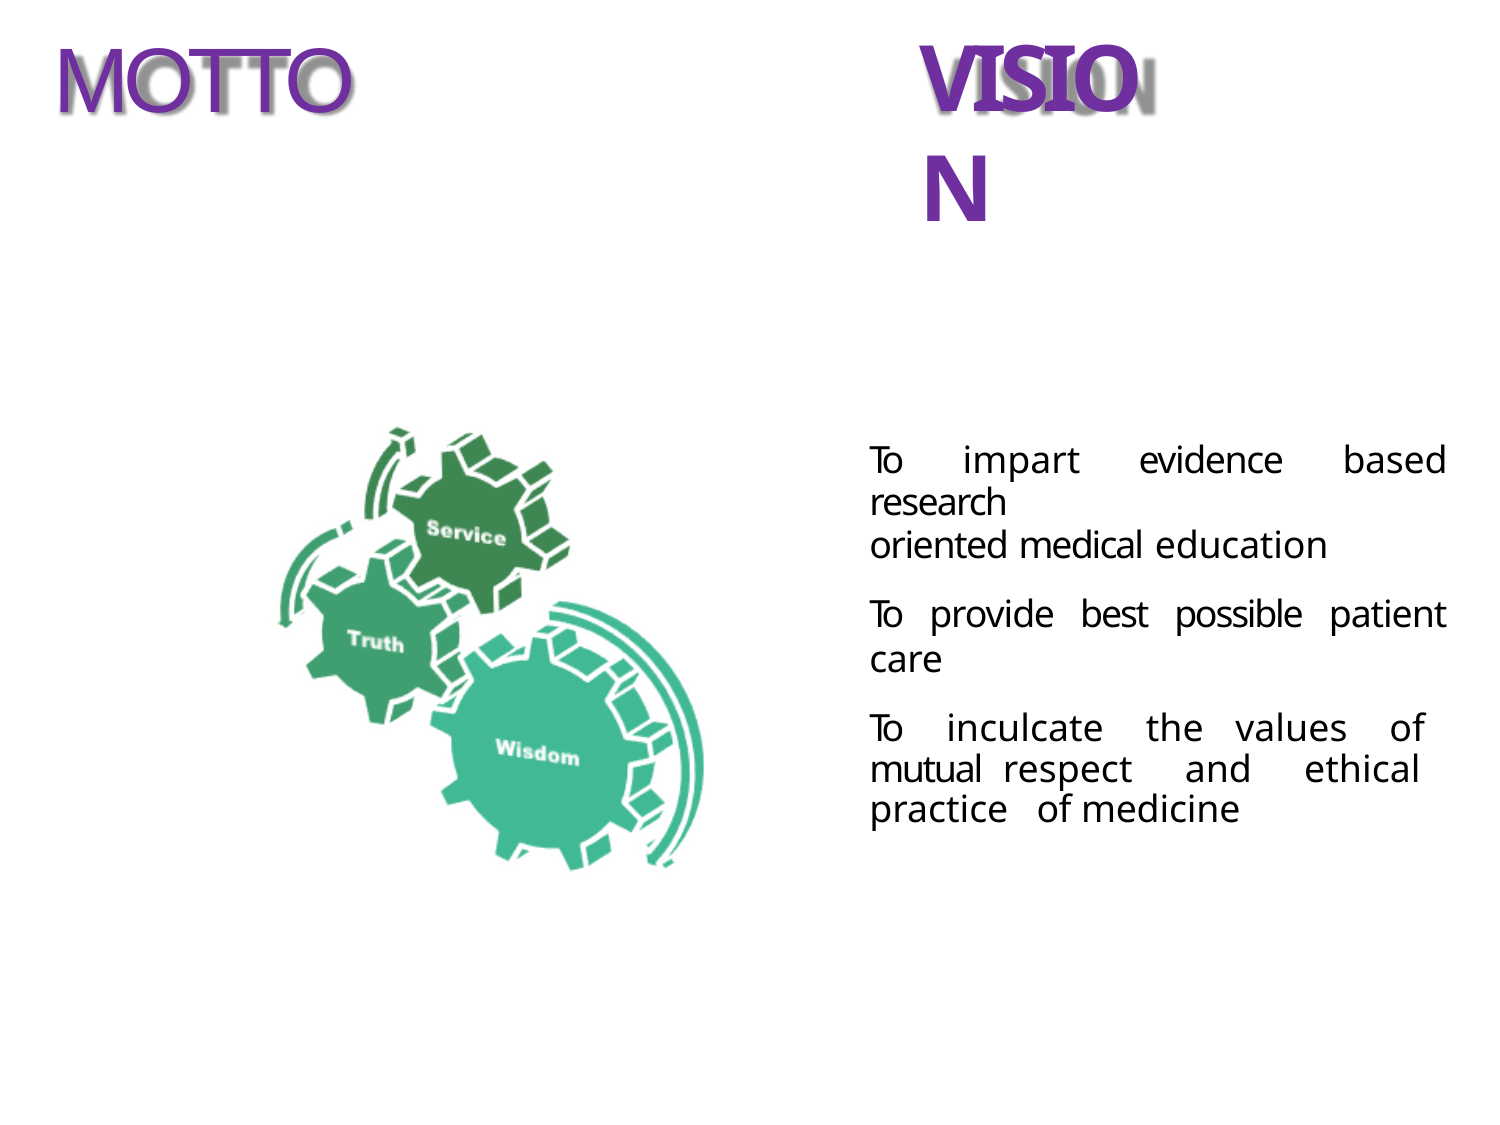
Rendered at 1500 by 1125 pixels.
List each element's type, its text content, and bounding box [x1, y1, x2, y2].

picture [268, 423, 707, 877]
text_box To impart evidence based research oriented medical education To provide best possible patient care To inculcate the values of mutual respect and ethical practice of medicine [867, 435, 1448, 831]
text_box VISION [917, 18, 1160, 240]
picture [920, 54, 1160, 120]
title MOTTO [51, 0, 357, 171]
picture [57, 51, 359, 120]
